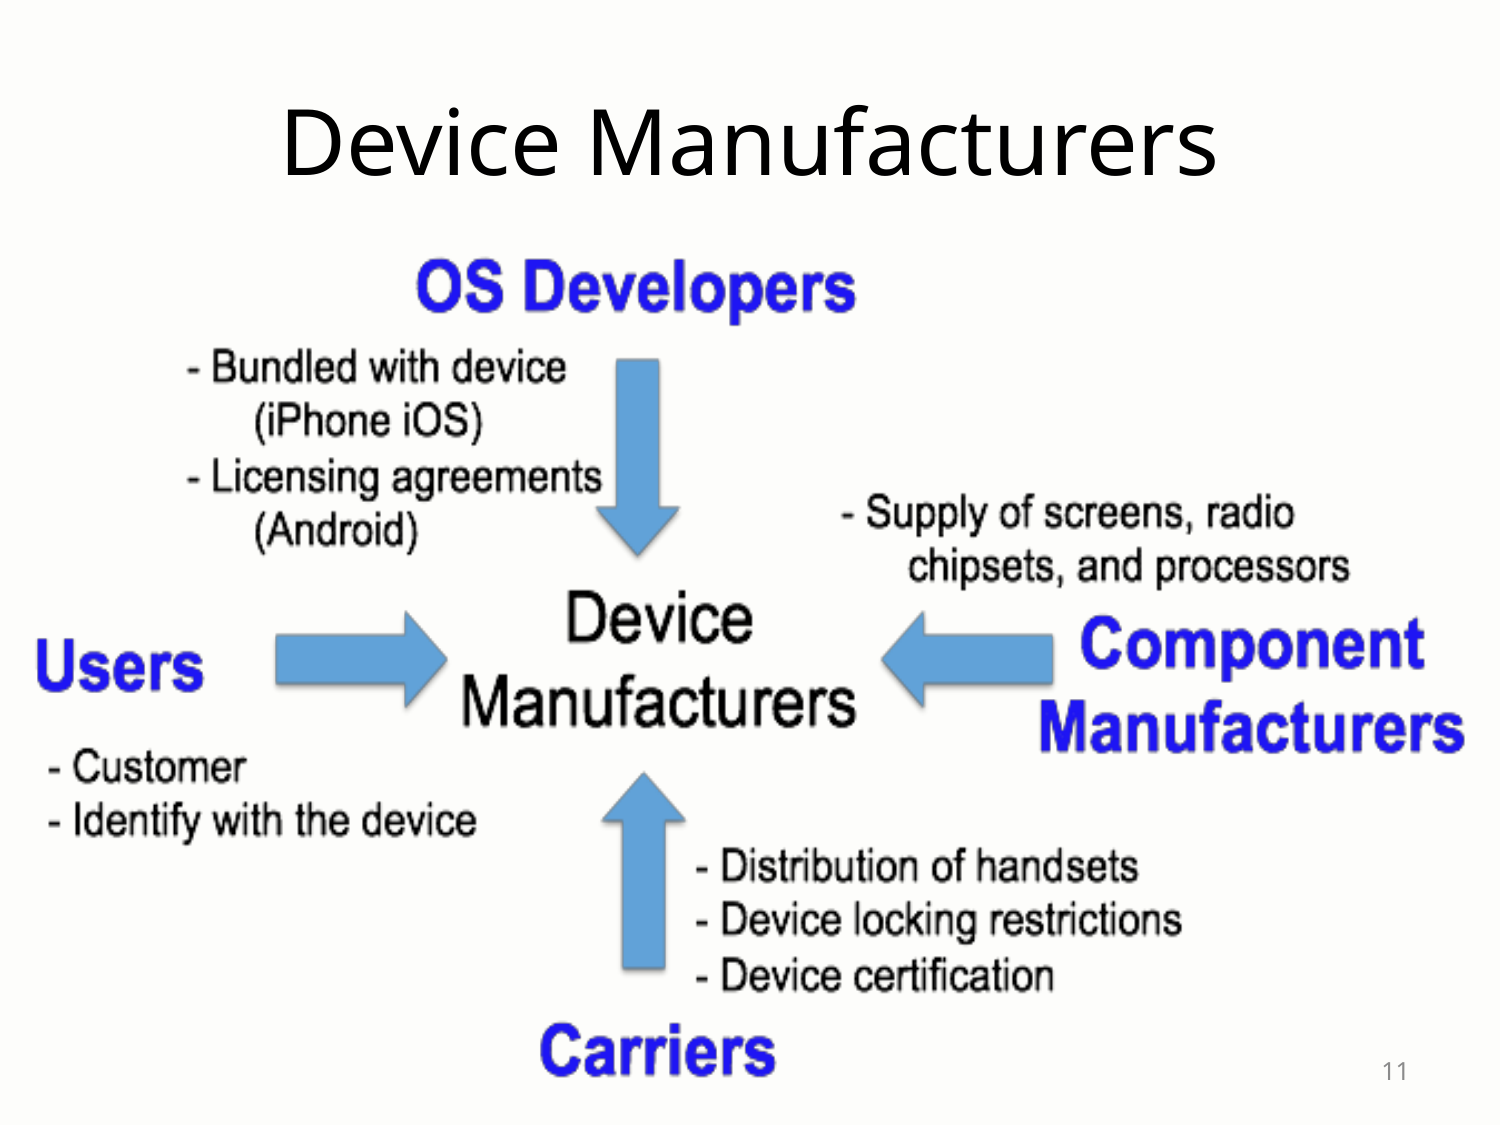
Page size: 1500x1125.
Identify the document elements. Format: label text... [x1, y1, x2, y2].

title Device Manufacturers [75, 45, 1425, 230]
picture [15, 232, 1487, 1103]
